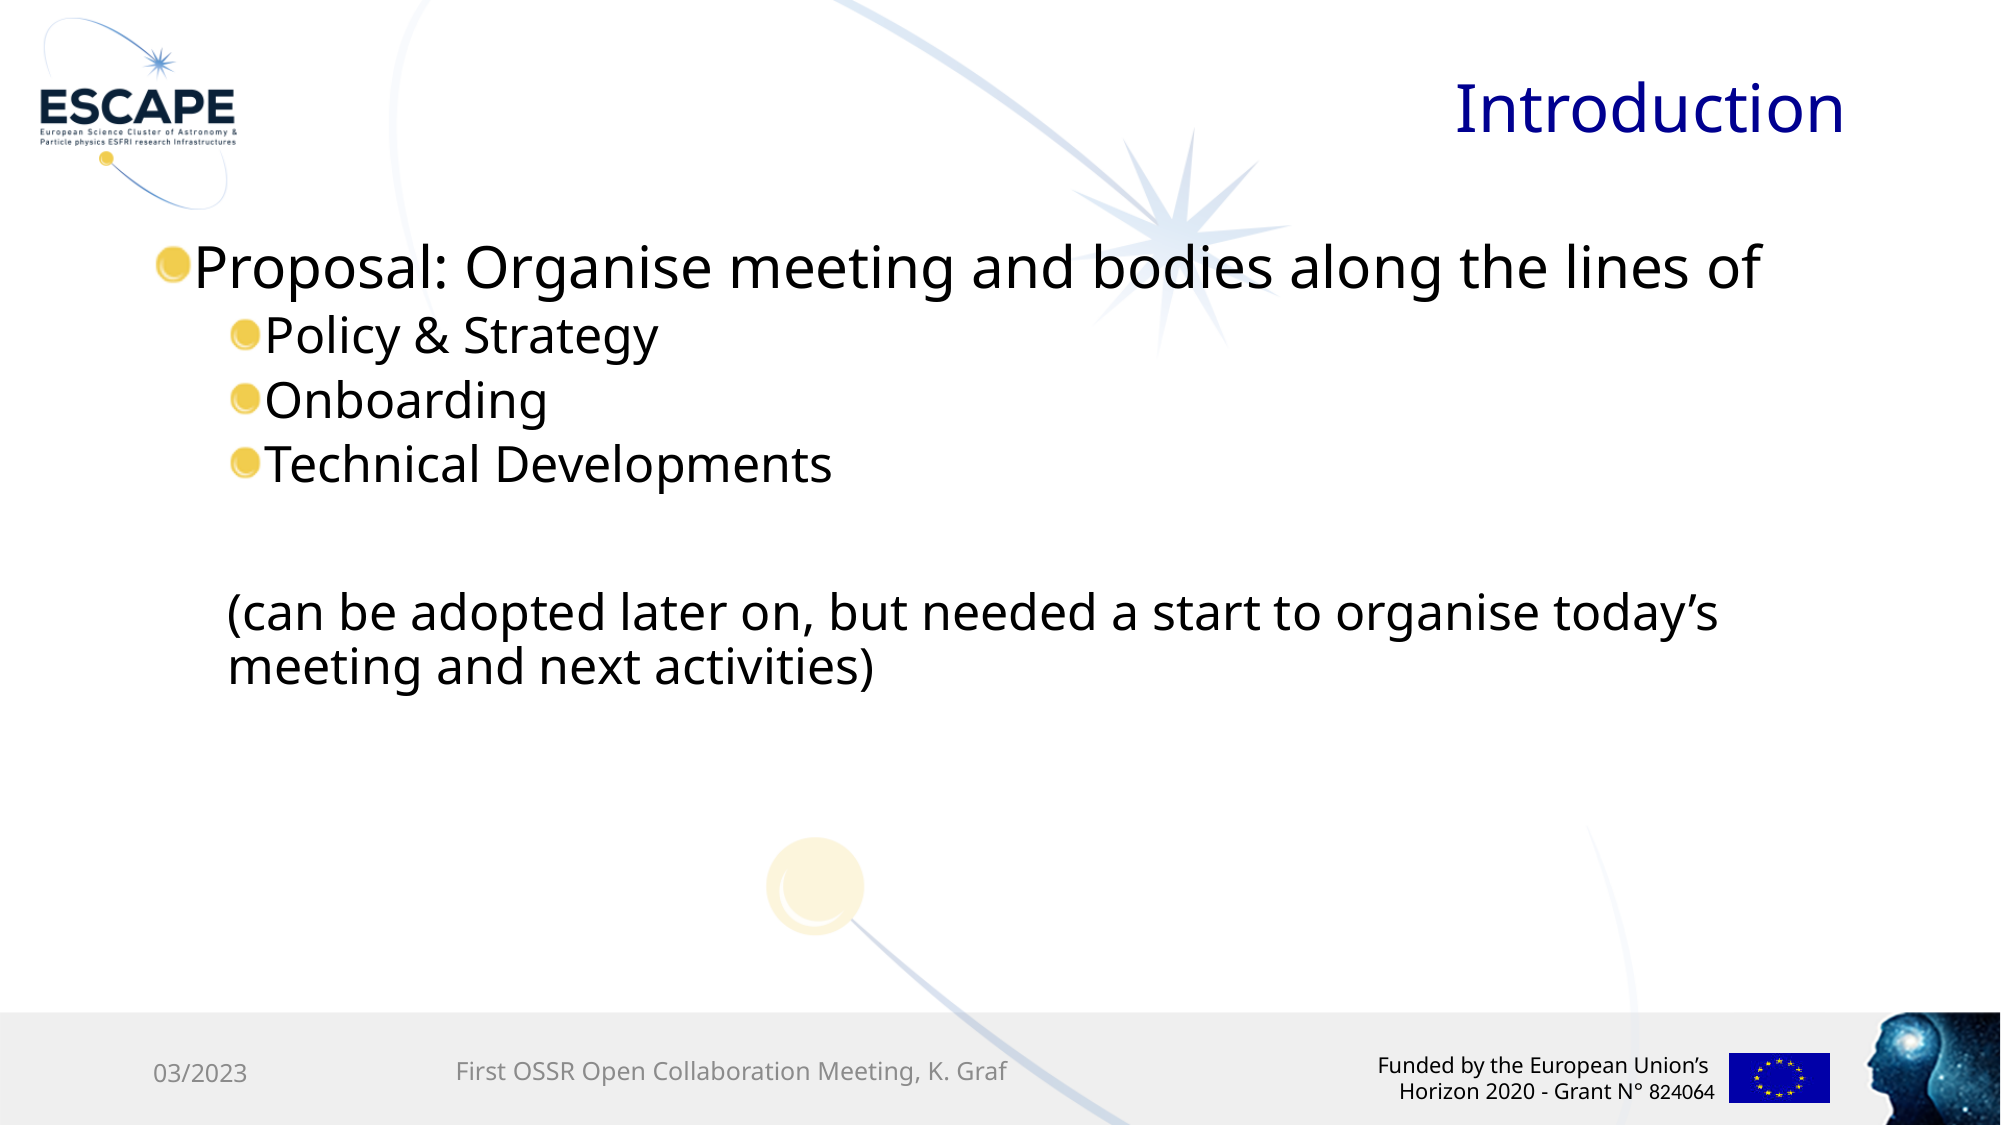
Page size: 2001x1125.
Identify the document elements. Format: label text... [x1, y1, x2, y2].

list Proposal: Organise meeting and bodies along the lines of Policy & Strategy Onboarding Technical Developments (can be adopted later on, but needed a start to organise today’s meeting and next activities) [137, 222, 1863, 1014]
slide_number 03/2023 [138, 1042, 395, 1103]
footer First OSSR Open Collaboration Meeting, K. Graf [428, 1042, 1042, 1103]
picture [0, 0, 2001, 1125]
title Introduction [267, 26, 1863, 196]
